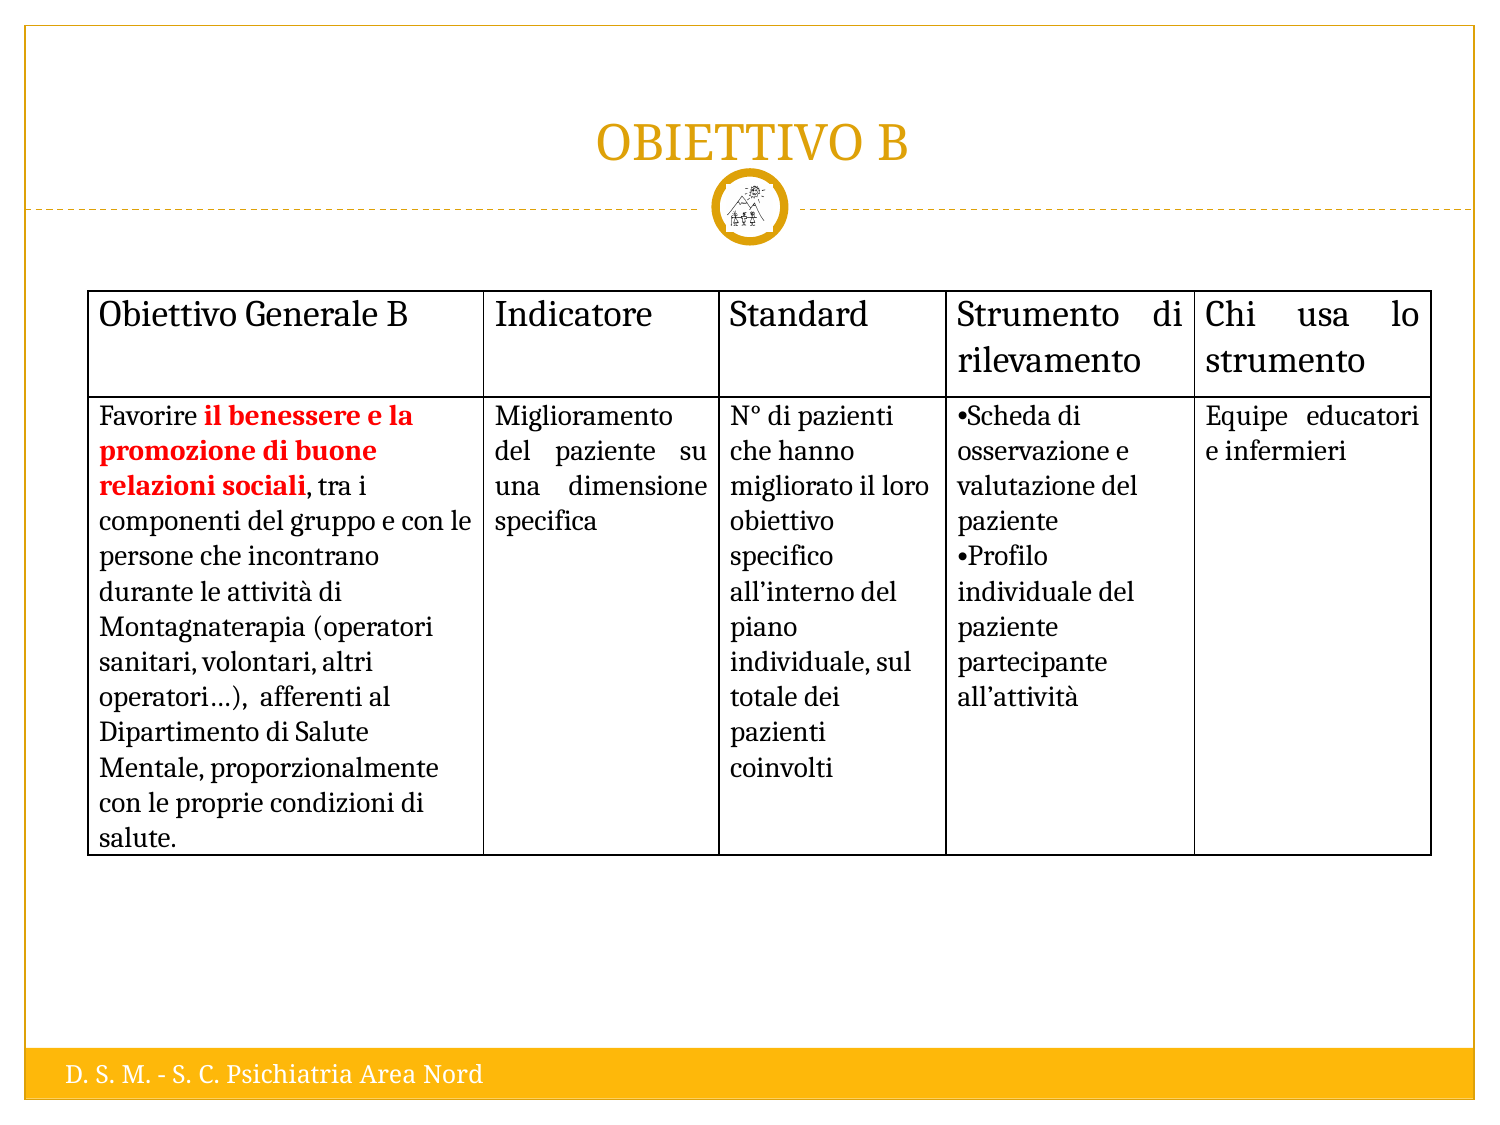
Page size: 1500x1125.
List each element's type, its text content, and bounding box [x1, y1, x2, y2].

table_header Strumento di rilevamento [947, 292, 1194, 396]
title OBIETTIVO B [52, 101, 1454, 239]
table_cell N° di pazienti che hanno migliorato il loro obiettivo specifico all’interno del piano individuale, sul totale dei pazienti coinvolti [720, 398, 945, 854]
table_cell Miglioramento del paziente su una dimensione specifica [484, 398, 718, 854]
table_header Standard [720, 292, 945, 396]
table_cell Equipe educatori e infermieri [1195, 398, 1430, 854]
footer D. S. M. - S. C. Psichiatria Area Nord [50, 1051, 638, 1112]
table_cell Favorire il benessere e la promozione di buone relazioni sociali, tra i componenti del gruppo e con le persone che incontrano durante le attività di Montagnaterapia (operatori sanitari, volontari, altri operatori…), afferenti al Dipartimento di Salute Mentale, proporzionalmente con le proprie condizioni di salute. [89, 398, 483, 854]
table_header Indicatore [484, 292, 718, 396]
picture [725, 184, 773, 232]
table_header Chi usa lo strumento [1195, 292, 1430, 396]
table_header Obiettivo Generale B [89, 292, 483, 396]
table_cell Scheda di osservazione e valutazione del paziente Profilo individuale del paziente partecipante all’attività [947, 398, 1194, 854]
